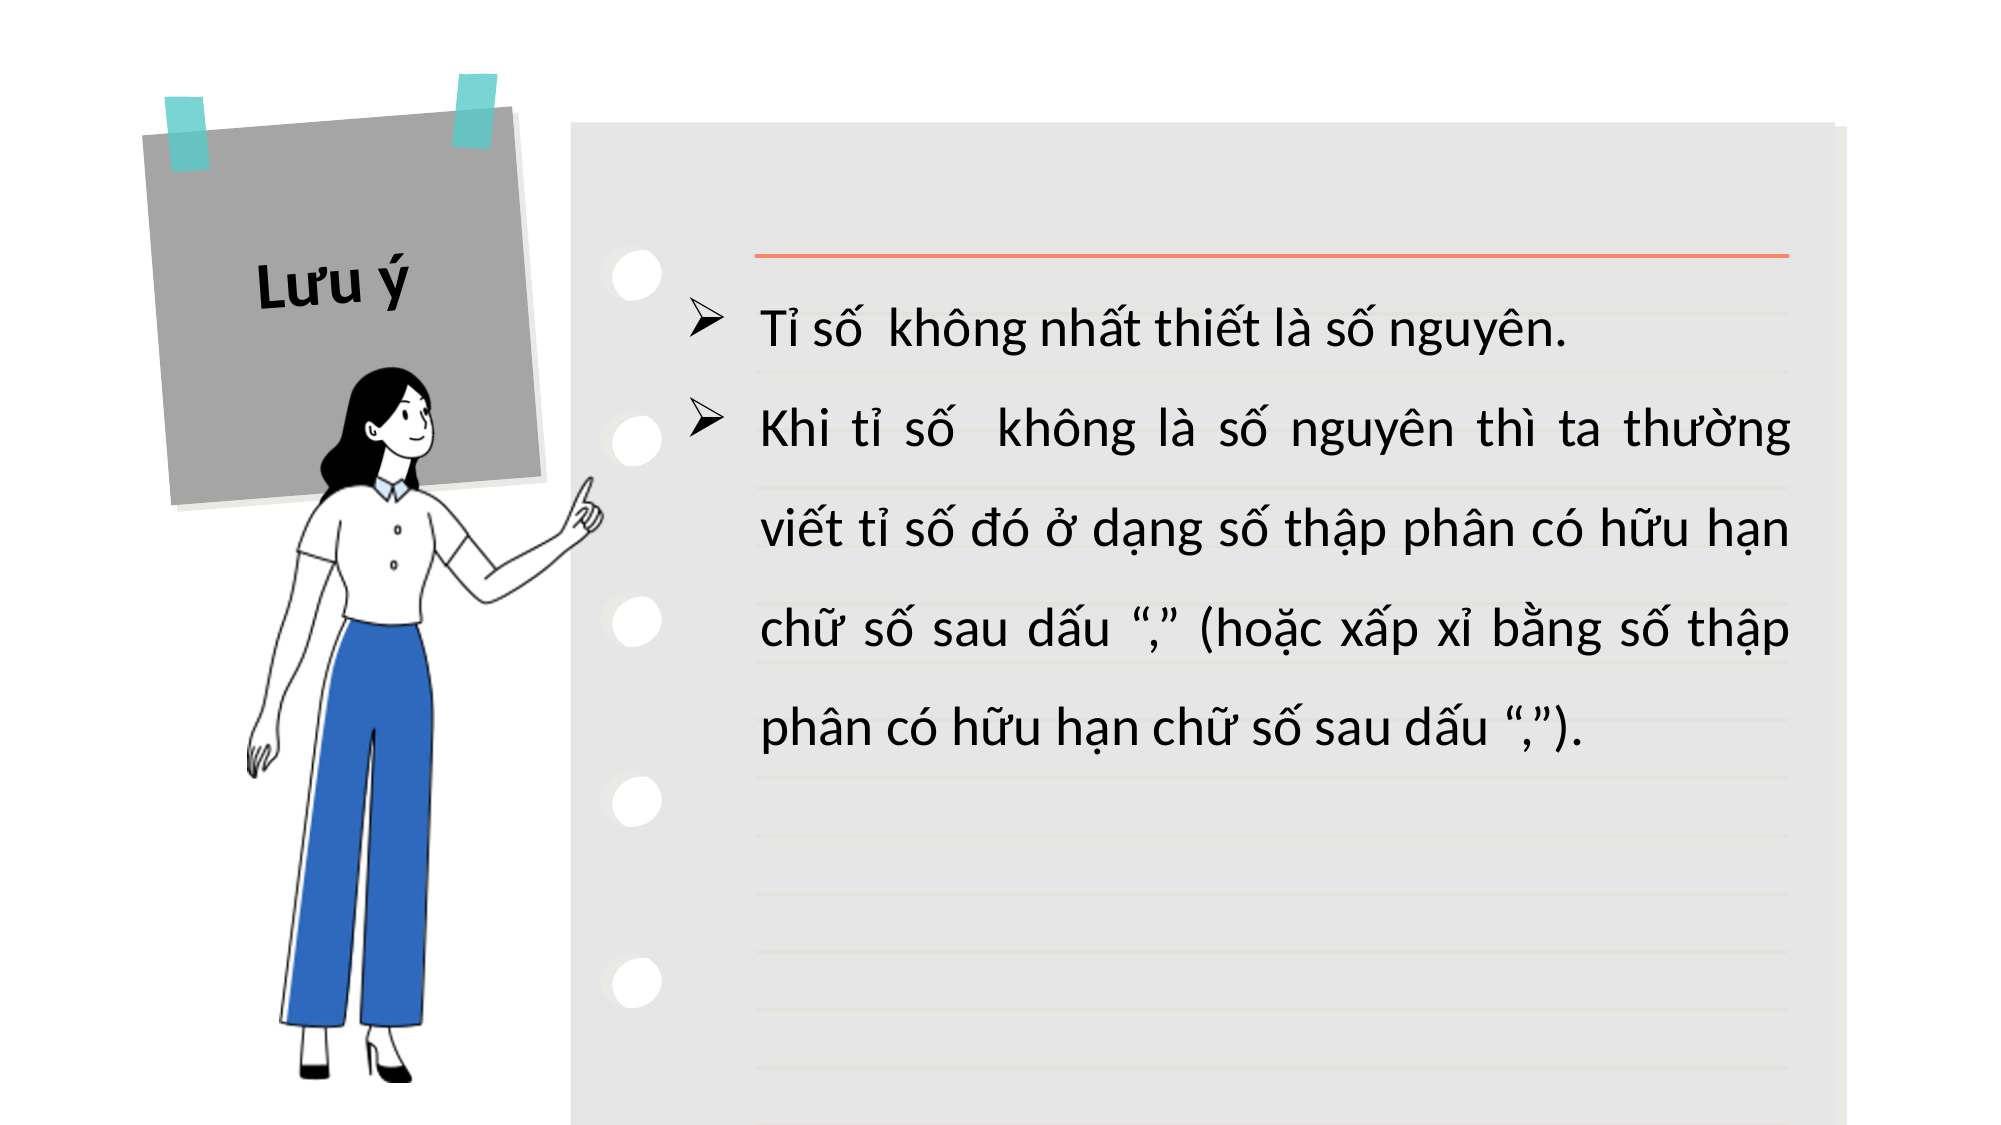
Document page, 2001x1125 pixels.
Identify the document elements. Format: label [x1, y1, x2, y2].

text_box [142, 73, 548, 512]
text_box [570, 122, 1848, 1125]
picture [247, 361, 606, 1083]
